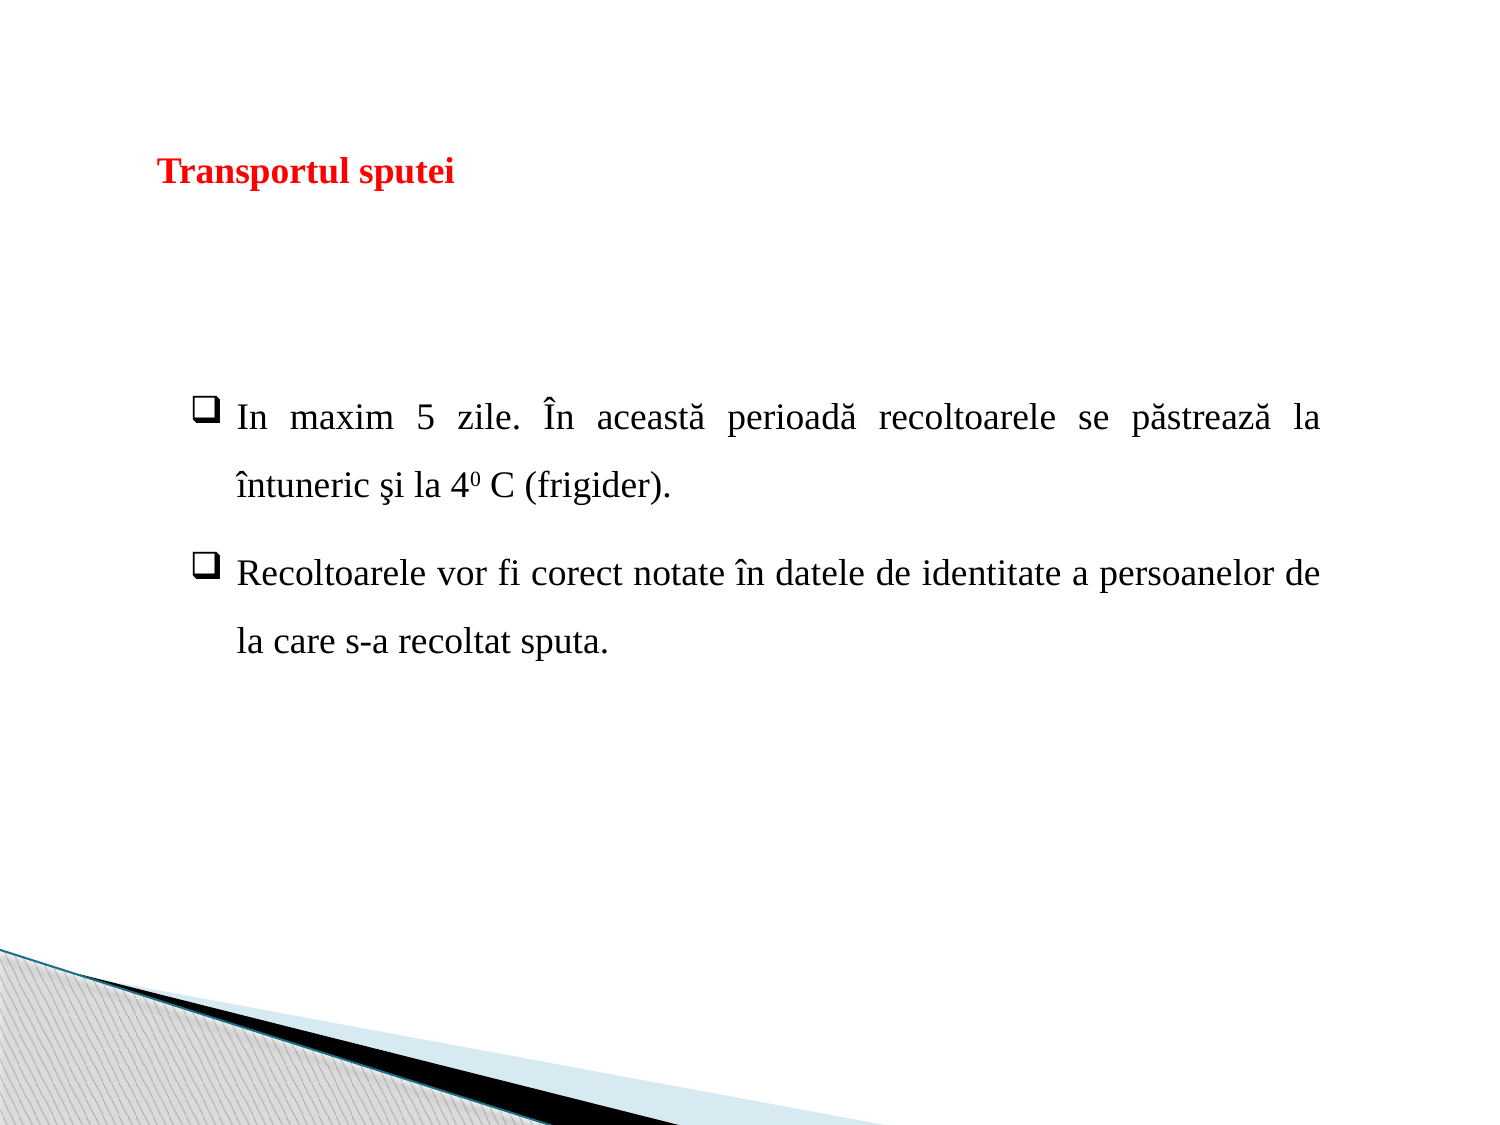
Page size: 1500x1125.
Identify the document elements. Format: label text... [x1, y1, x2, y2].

text_box In maxim 5 zile. În această perioadă recoltoarele se păstrează la întuneric şi la 40 C (frigider). Recoltoarele vor fi corect notate în datele de identitate a persoanelor de la care s-a recoltat sputa. [174, 362, 1338, 669]
text_box Transportul sputei [142, 116, 471, 199]
